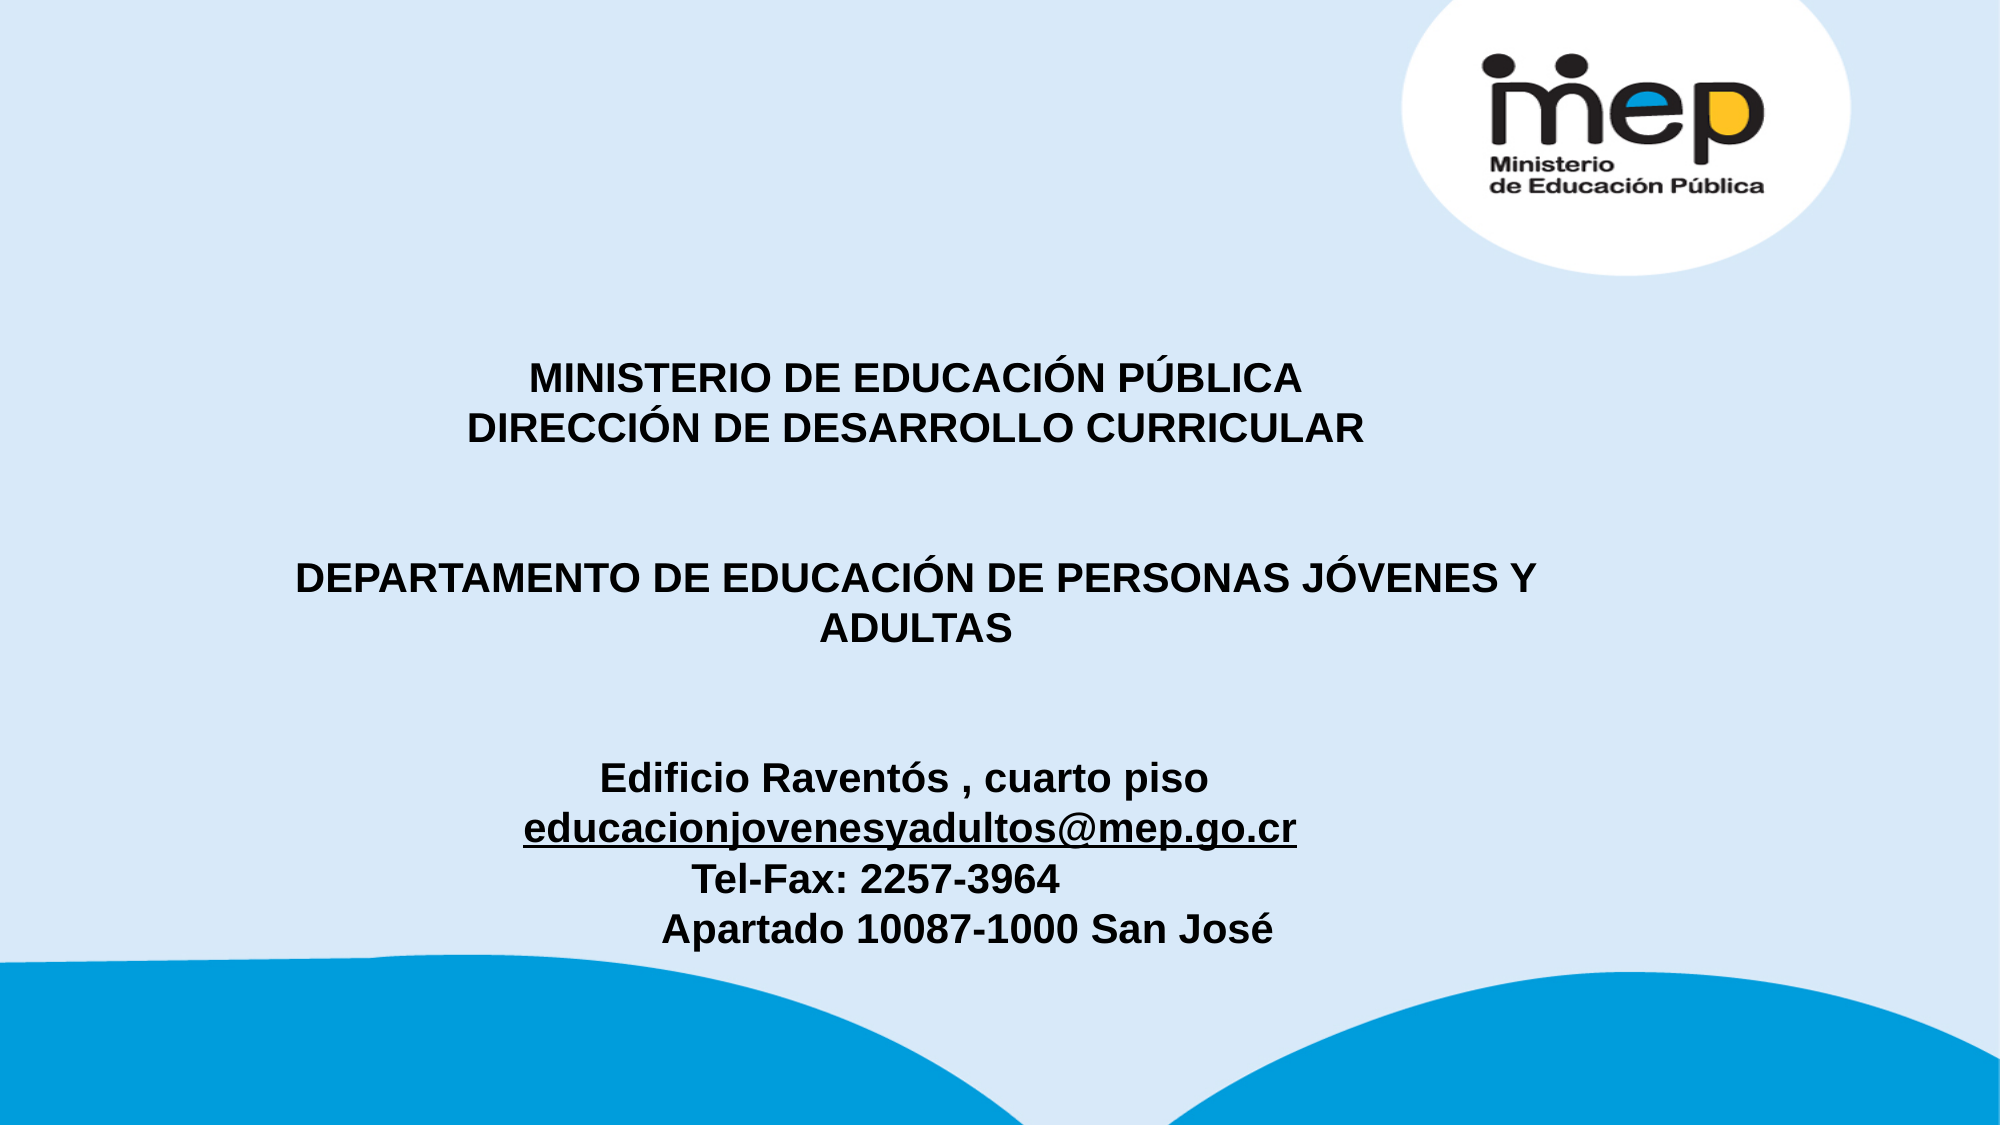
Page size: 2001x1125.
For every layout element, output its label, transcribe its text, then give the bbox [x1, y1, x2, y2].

picture [821, 1009, 1402, 1125]
text_box MINISTERIO DE EDUCACIÓN PÚBLICA DIRECCIÓN DE DESARROLLO CURRICULAR DEPARTAMENTO DE EDUCACIÓN DE PERSONAS JÓVENES Y ADULTAS Edificio Raventós , cuarto piso educacionjovenesyadultos@mep.go.cr Tel-Fax: 2257-3964 Apartado 10087-1000 San José [230, 343, 1602, 1009]
picture [0, 0, 2000, 1125]
